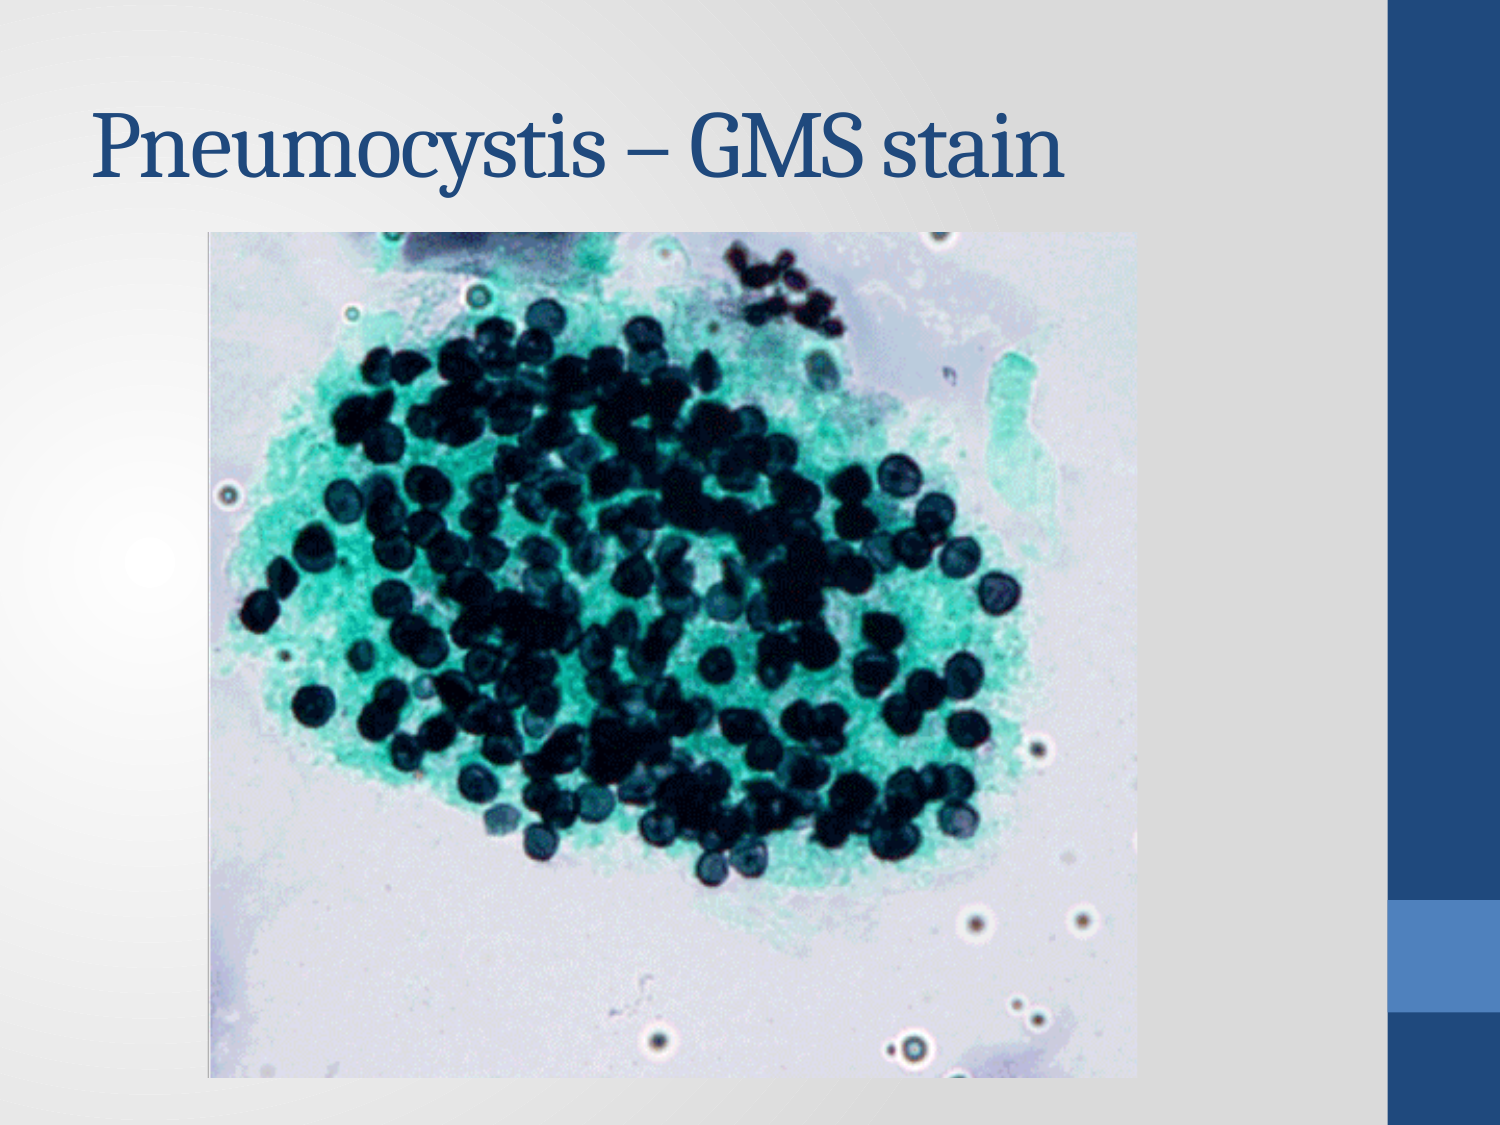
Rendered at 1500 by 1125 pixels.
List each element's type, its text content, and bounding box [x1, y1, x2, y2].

title Pneumocystis – GMS stain [75, 45, 1325, 233]
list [196, 232, 1138, 1079]
